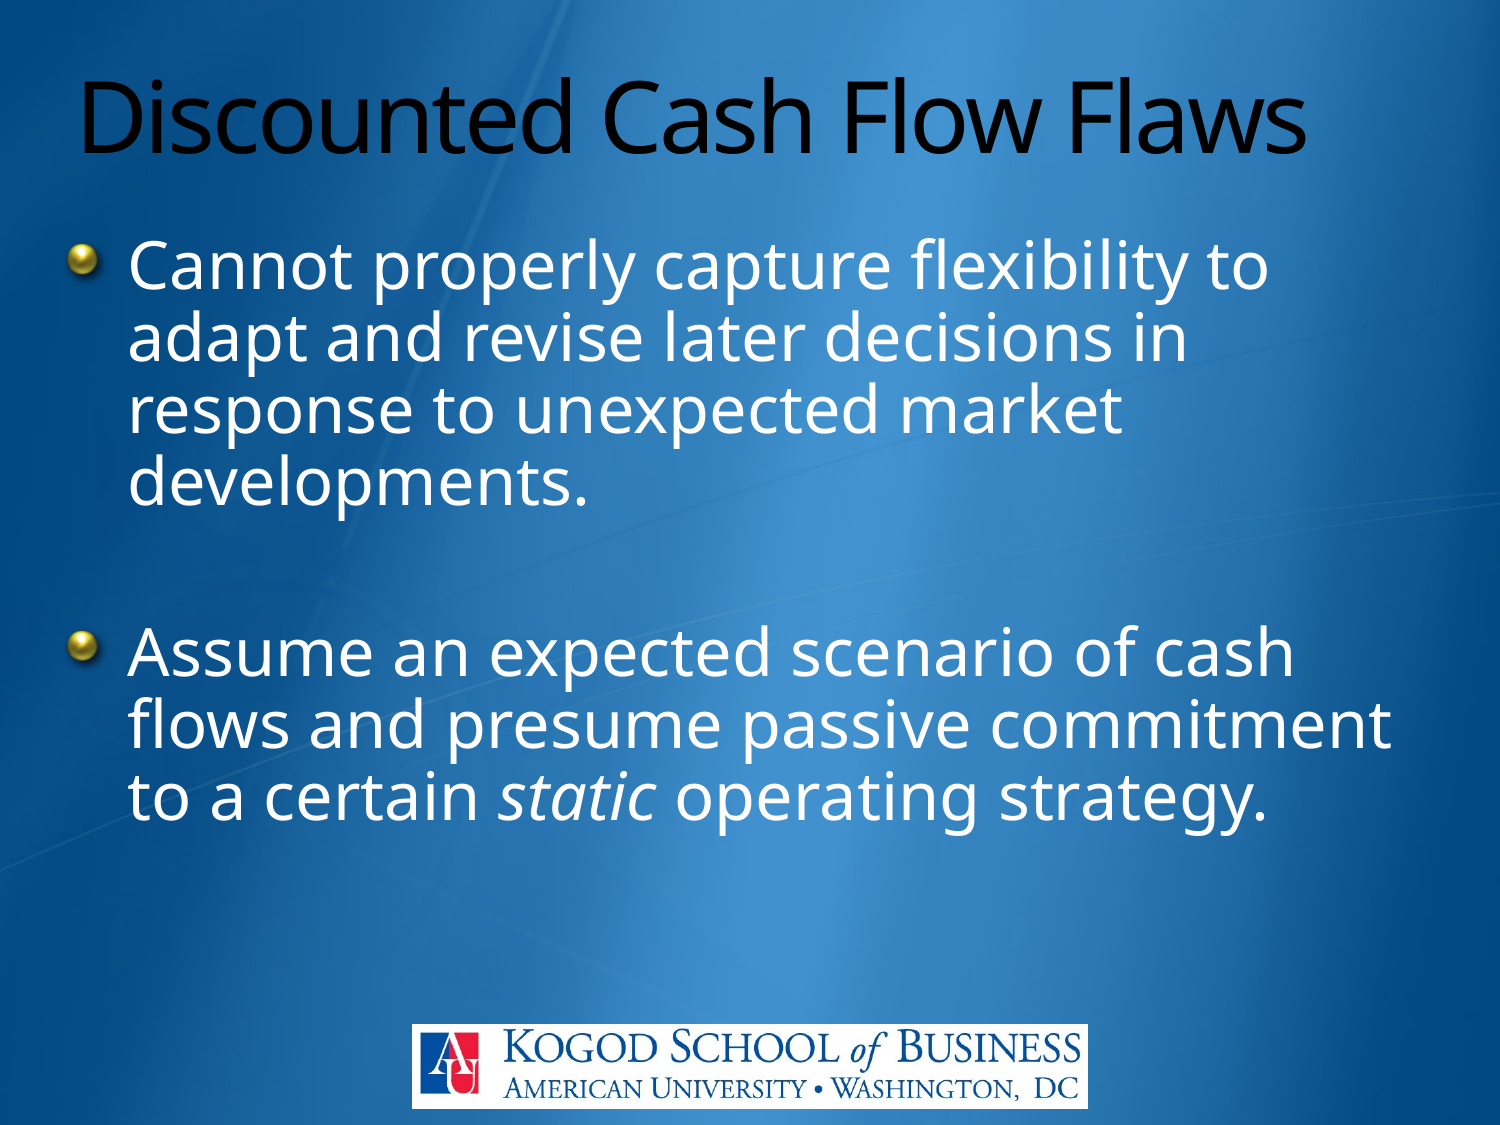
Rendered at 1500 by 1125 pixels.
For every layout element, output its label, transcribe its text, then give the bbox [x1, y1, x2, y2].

list Cannot properly capture flexibility to adapt and revise later decisions in response to unexpected market developments. Assume an expected scenario of cash flows and presume passive commitment to a certain static operating strategy. [62, 231, 1438, 1025]
title Discounted Cash Flow Flaws [75, 58, 1425, 175]
picture [0, 0, 1500, 1125]
